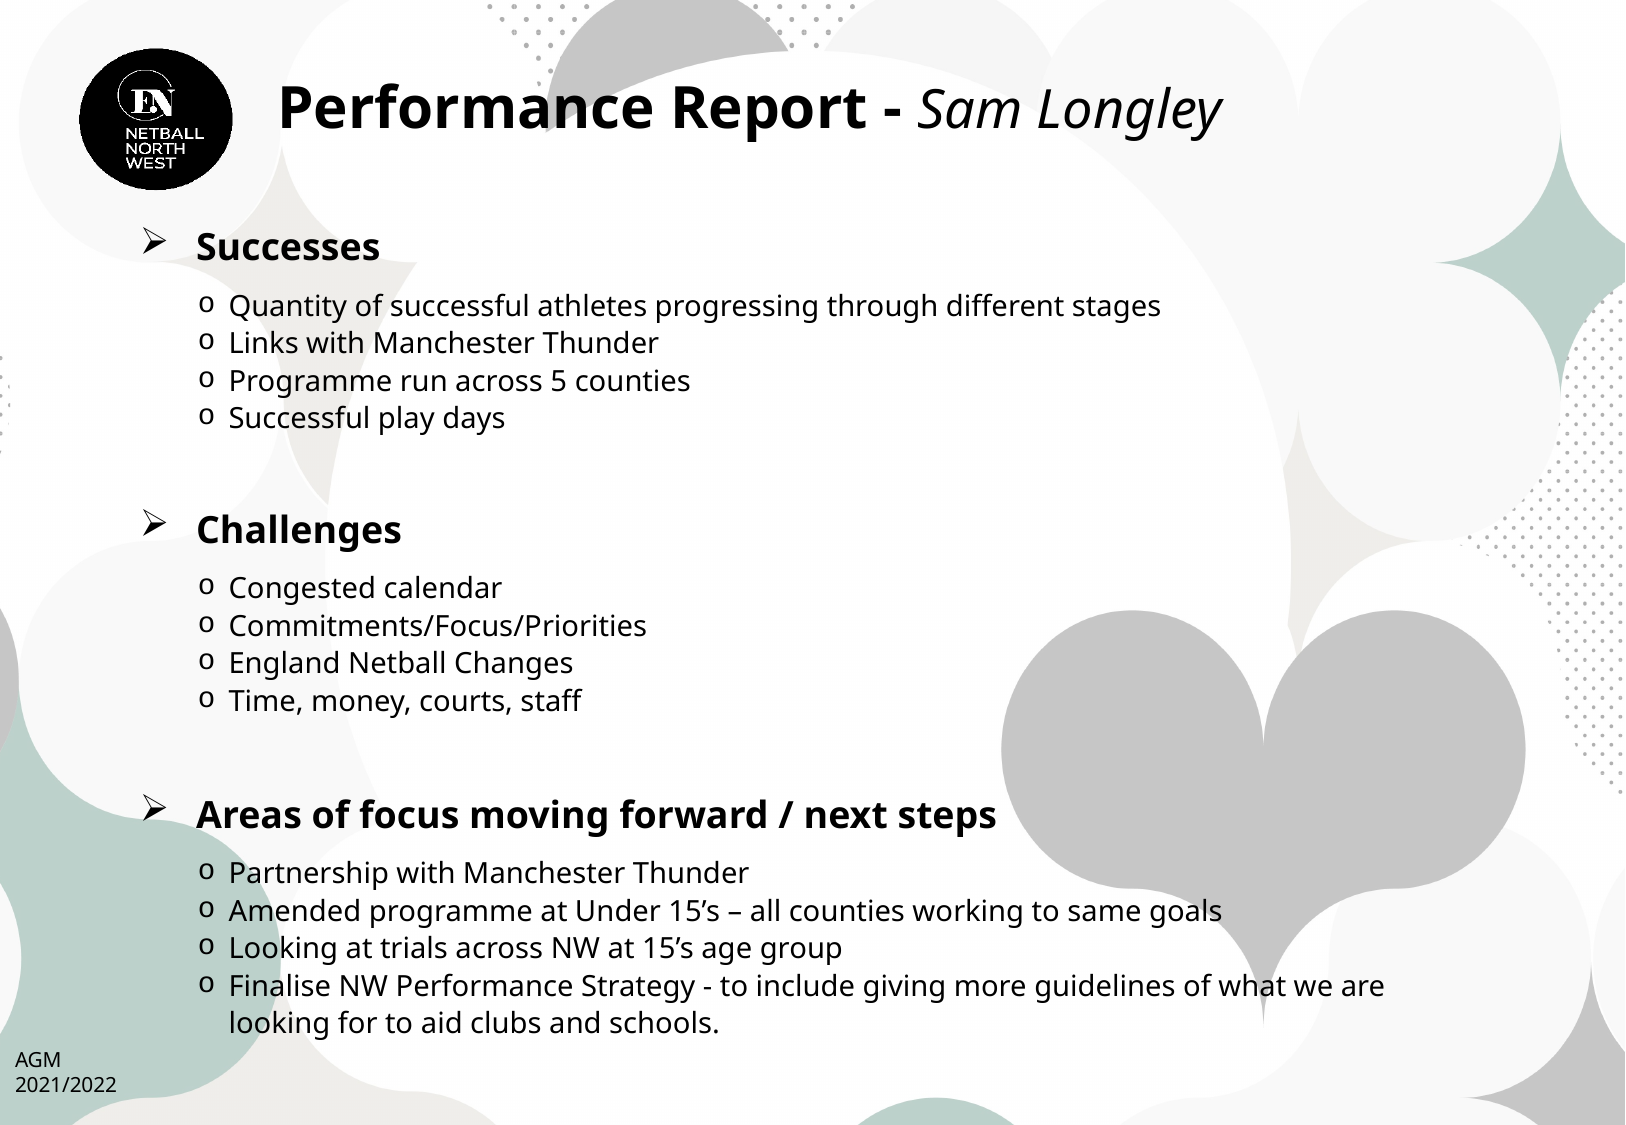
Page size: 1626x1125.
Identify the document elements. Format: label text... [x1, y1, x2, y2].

title Performance Report - Sam Longley [262, 62, 1613, 181]
picture [76, 46, 235, 193]
text_box Successes Quantity of successful athletes progressing through different stages Links with Manchester Thunder Programme run across 5 counties Successful play days Challenges Congested calendar Commitments/Focus/Priorities England Netball Changes Time, money, courts, staff Areas of focus moving forward / next steps Partnership with Manchester Thunder Amended programme at Under 15’s – all counties working to same goals Looking at trials across NW at 15’s age group Finalise NW Performance Strategy - to include giving more guidelines of what we are looking for to aid clubs and schools. [125, 212, 1500, 1125]
